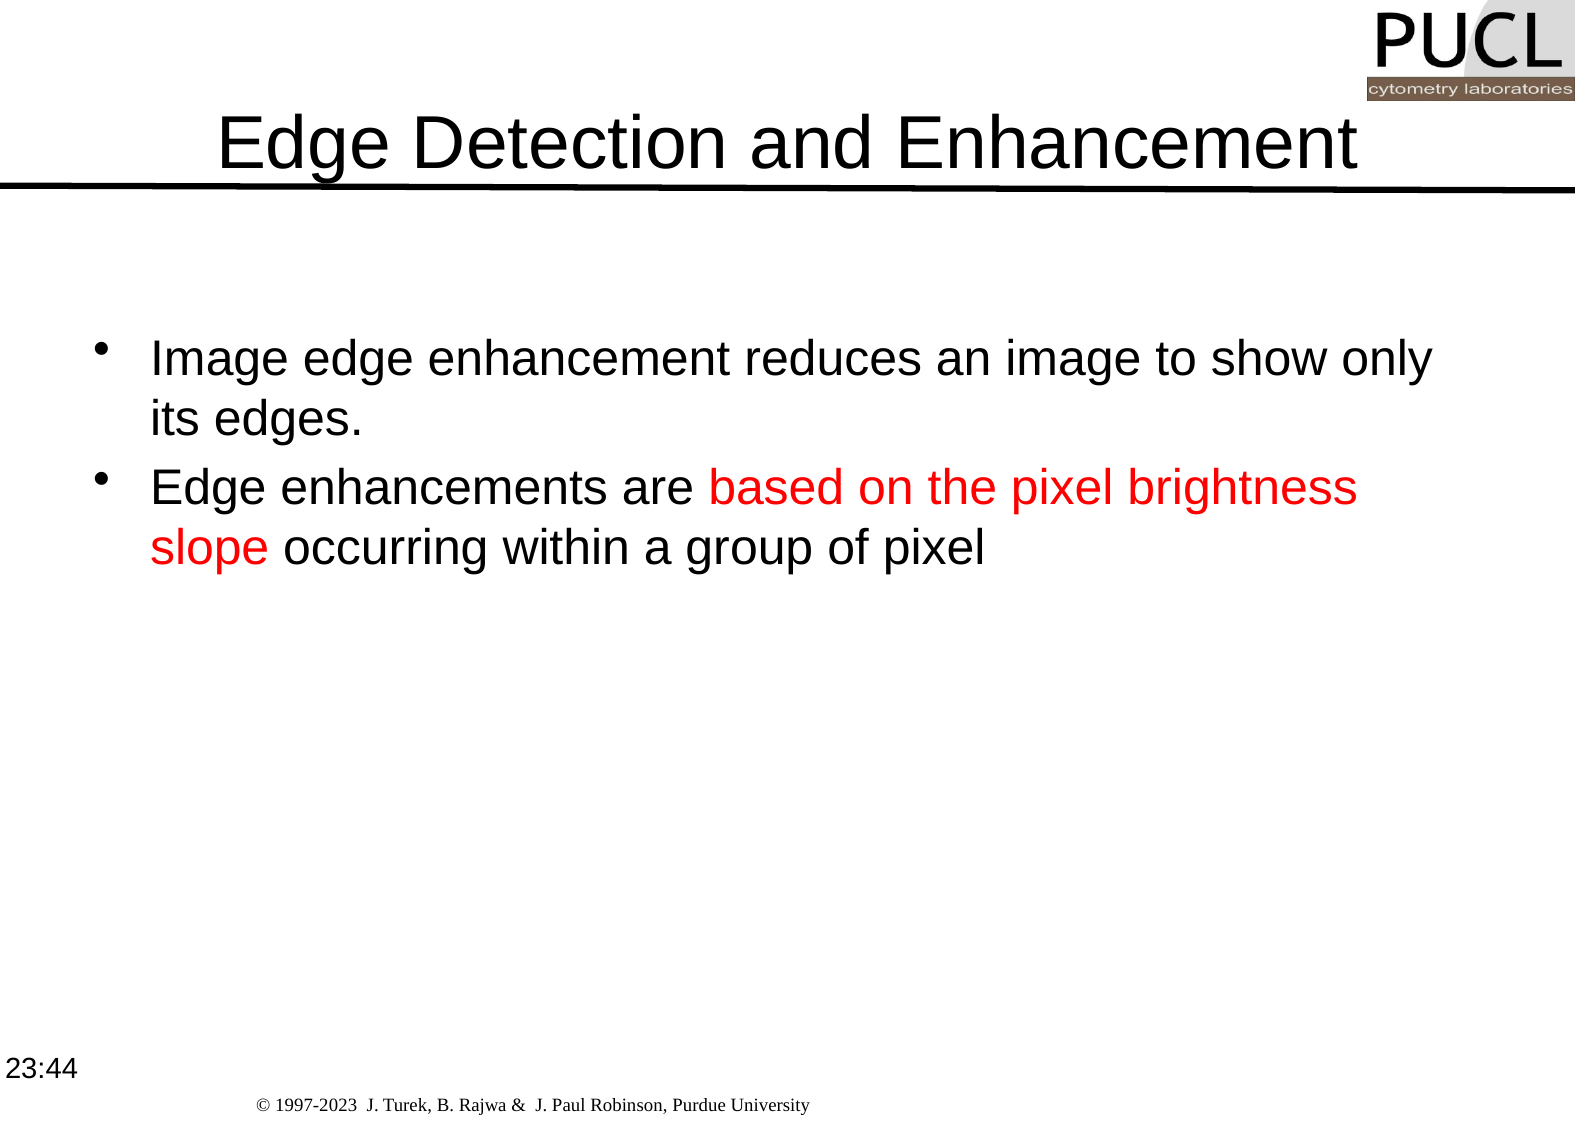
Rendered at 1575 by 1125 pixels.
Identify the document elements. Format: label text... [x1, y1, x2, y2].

picture [1367, 0, 1575, 101]
list Image edge enhancement reduces an image to show only its edges. Edge enhancements are based on the pixel brightness slope occurring within a group of pixel [78, 317, 1497, 799]
title Edge Detection and Enhancement [78, 60, 1497, 217]
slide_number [0, 1041, 168, 1090]
